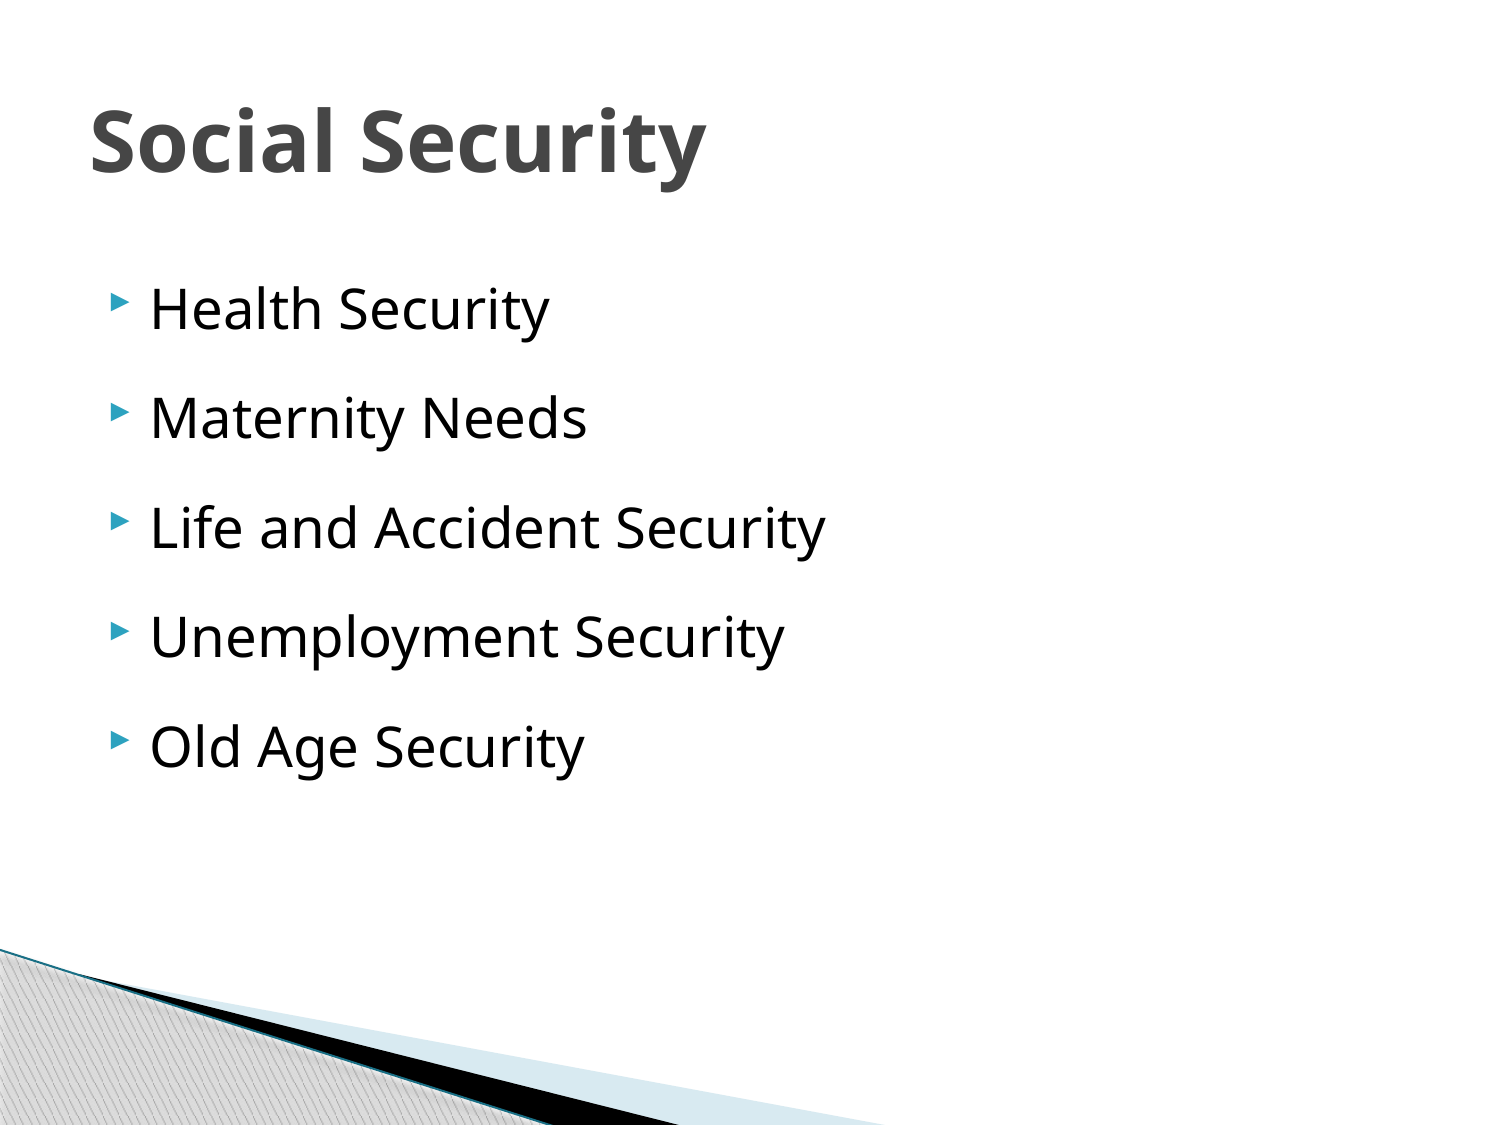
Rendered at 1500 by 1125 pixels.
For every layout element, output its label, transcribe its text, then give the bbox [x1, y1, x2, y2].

list Health Security Maternity Needs Life and Accident Security Unemployment Security Old Age Security [75, 233, 1425, 1005]
title Social Security [75, 45, 1425, 233]
